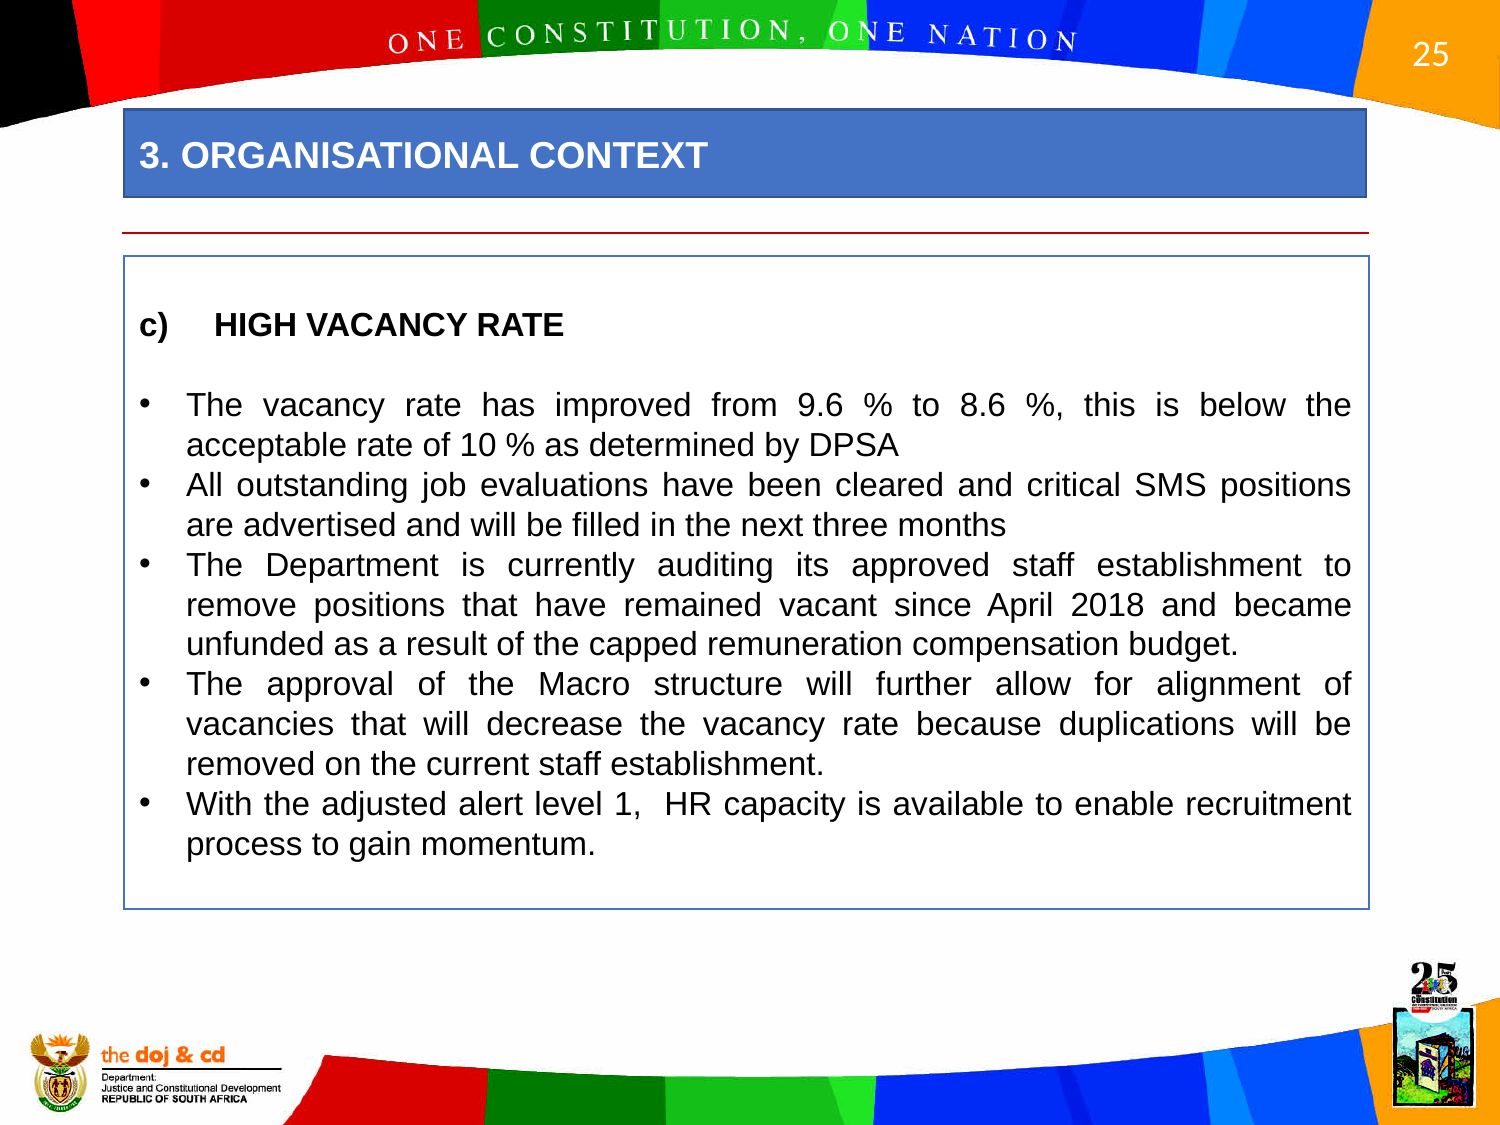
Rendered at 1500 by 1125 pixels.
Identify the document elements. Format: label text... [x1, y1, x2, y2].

text_box HIGH VACANCY RATE The vacancy rate has improved from 9.6 % to 8.6 %, this is below the acceptable rate of 10 % as determined by DPSA All outstanding job evaluations have been cleared and critical SMS positions are advertised and will be filled in the next three months The Department is currently auditing its approved staff establishment to remove positions that have remained vacant since April 2018 and became unfunded as a result of the capped remuneration compensation budget. The approval of the Macro structure will further allow for alignment of vacancies that will decrease the vacancy rate because duplications will be removed on the current staff establishment. With the adjusted alert level 1, HR capacity is available to enable recruitment process to gain momentum. [123, 255, 1370, 910]
picture [0, 0, 1500, 1125]
text_box 3. ORGANISATIONAL CONTEXT [123, 108, 1367, 198]
